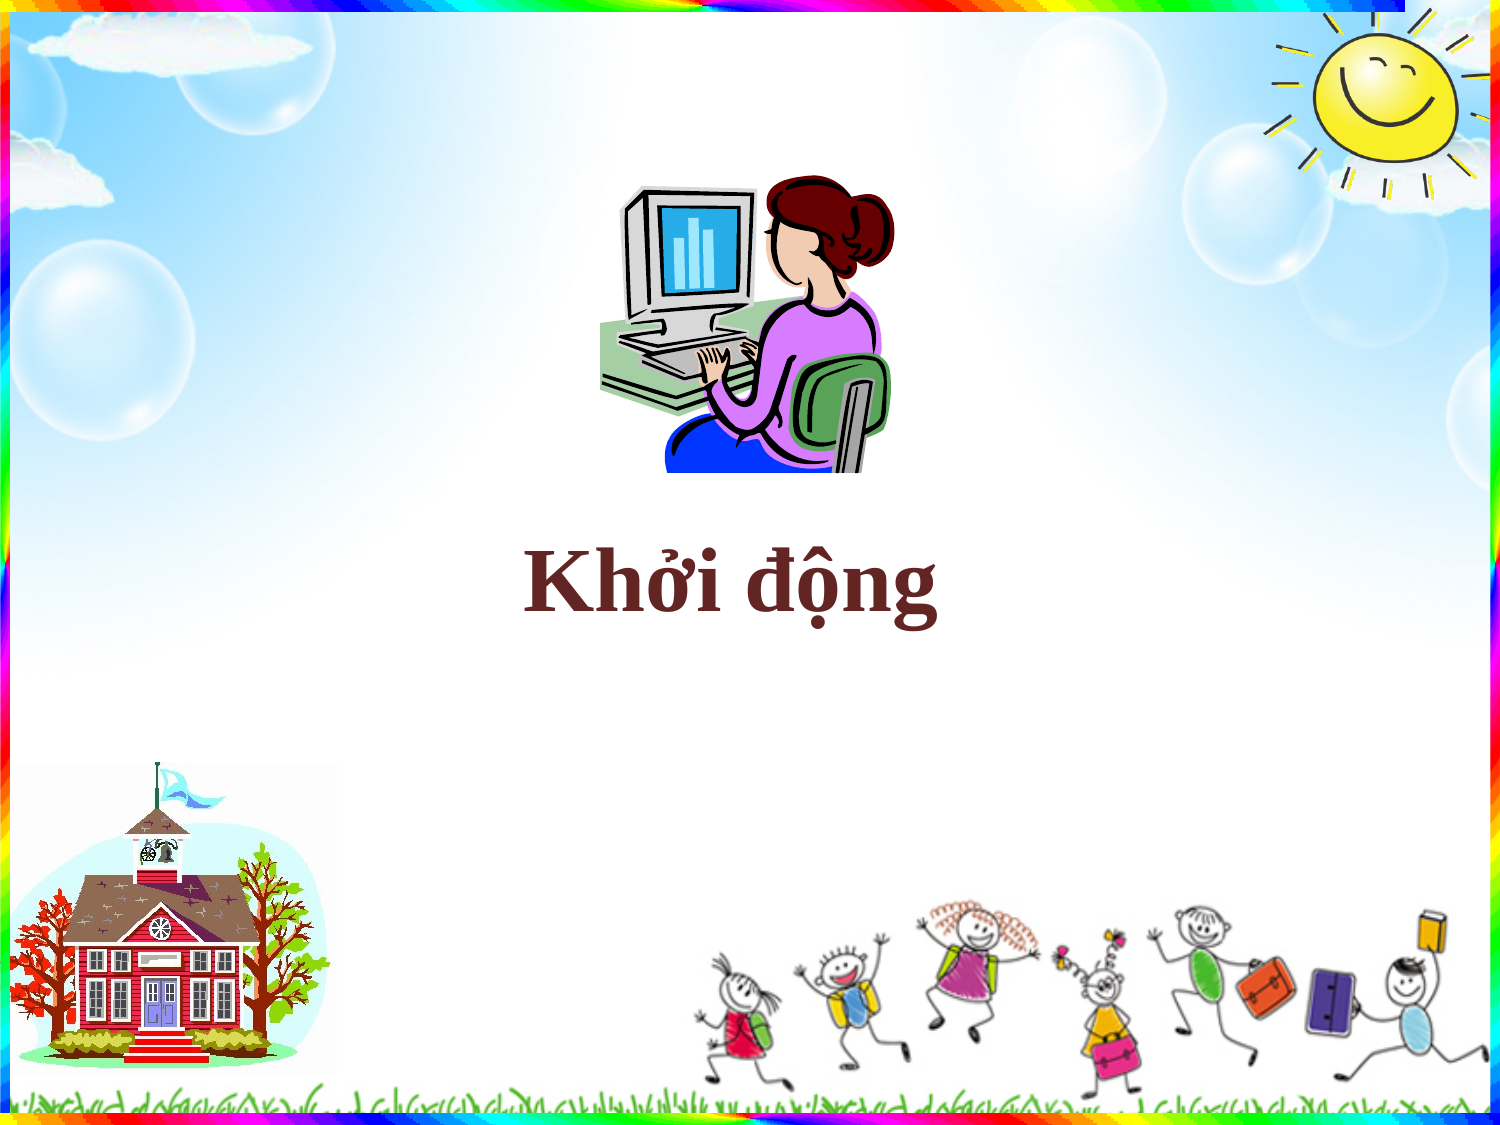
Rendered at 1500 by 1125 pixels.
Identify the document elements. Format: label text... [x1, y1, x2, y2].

text_box [324, 21, 1257, 113]
picture [0, 0, 1500, 1125]
text_box Khởi động [362, 512, 1100, 638]
